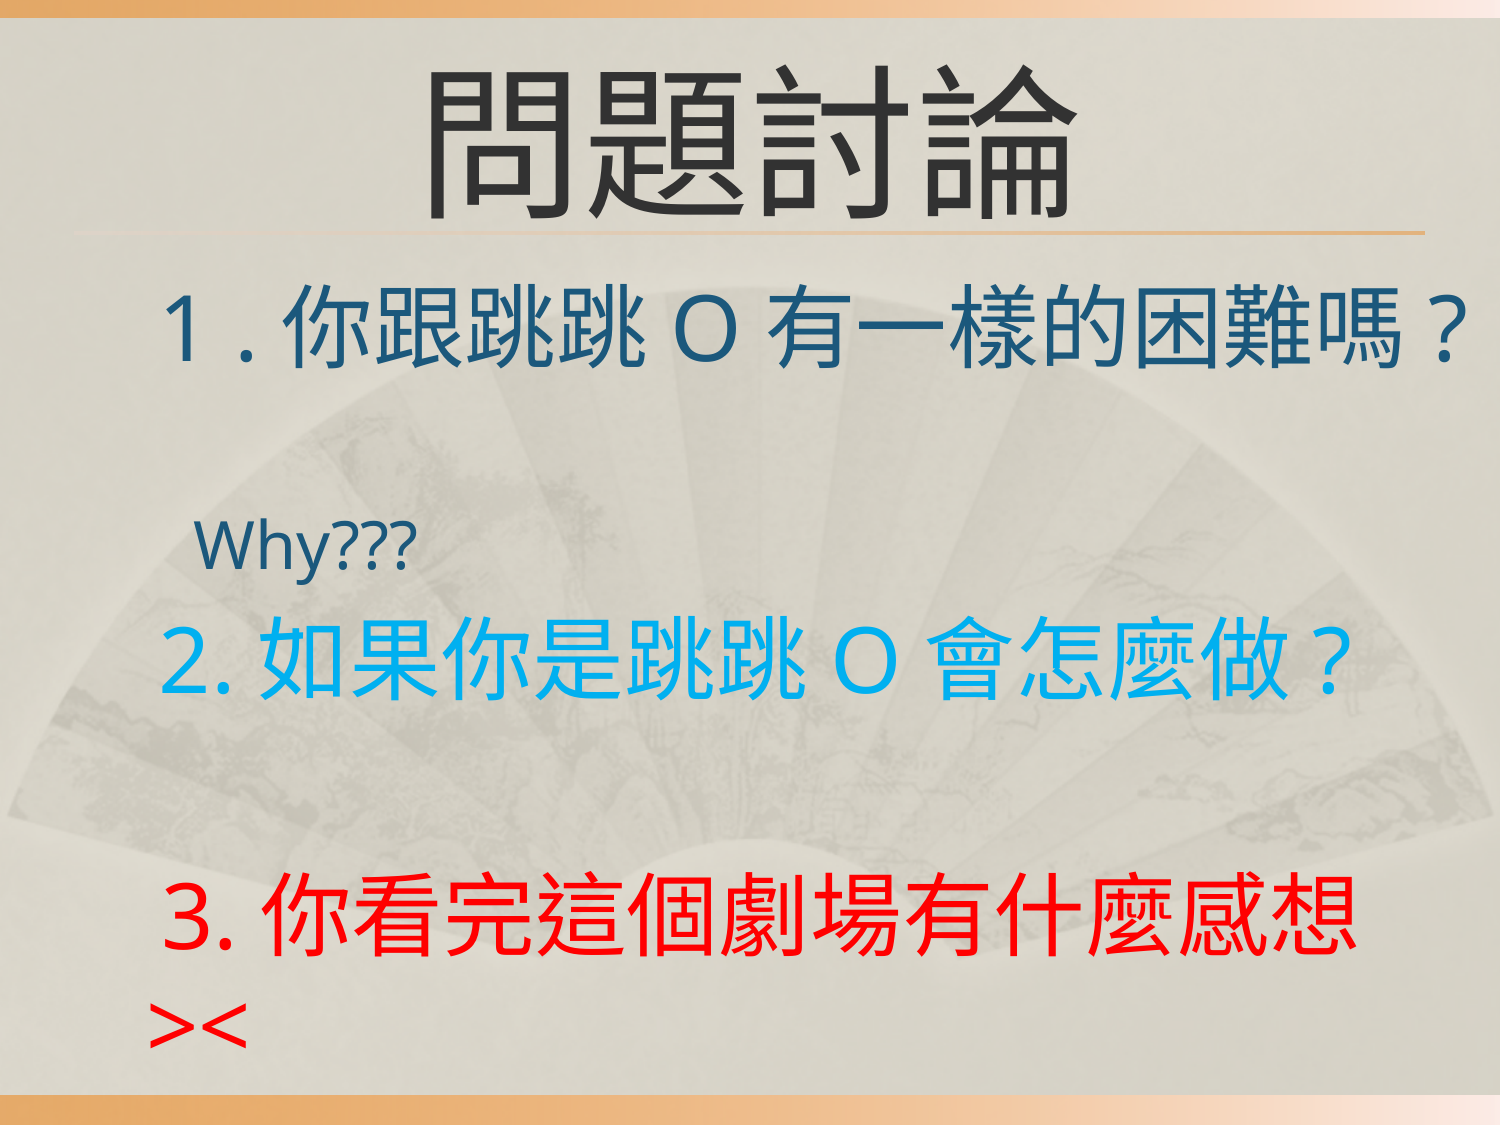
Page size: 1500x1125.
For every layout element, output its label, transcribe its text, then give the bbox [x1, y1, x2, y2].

title 問題討論 [75, 45, 1425, 233]
list 1 .你跟跳跳O有一樣的困難嗎? Why??? 2.如果你是跳跳O會怎麼做? 3.你看完這個劇場有什麼感想>< [75, 262, 1425, 1032]
